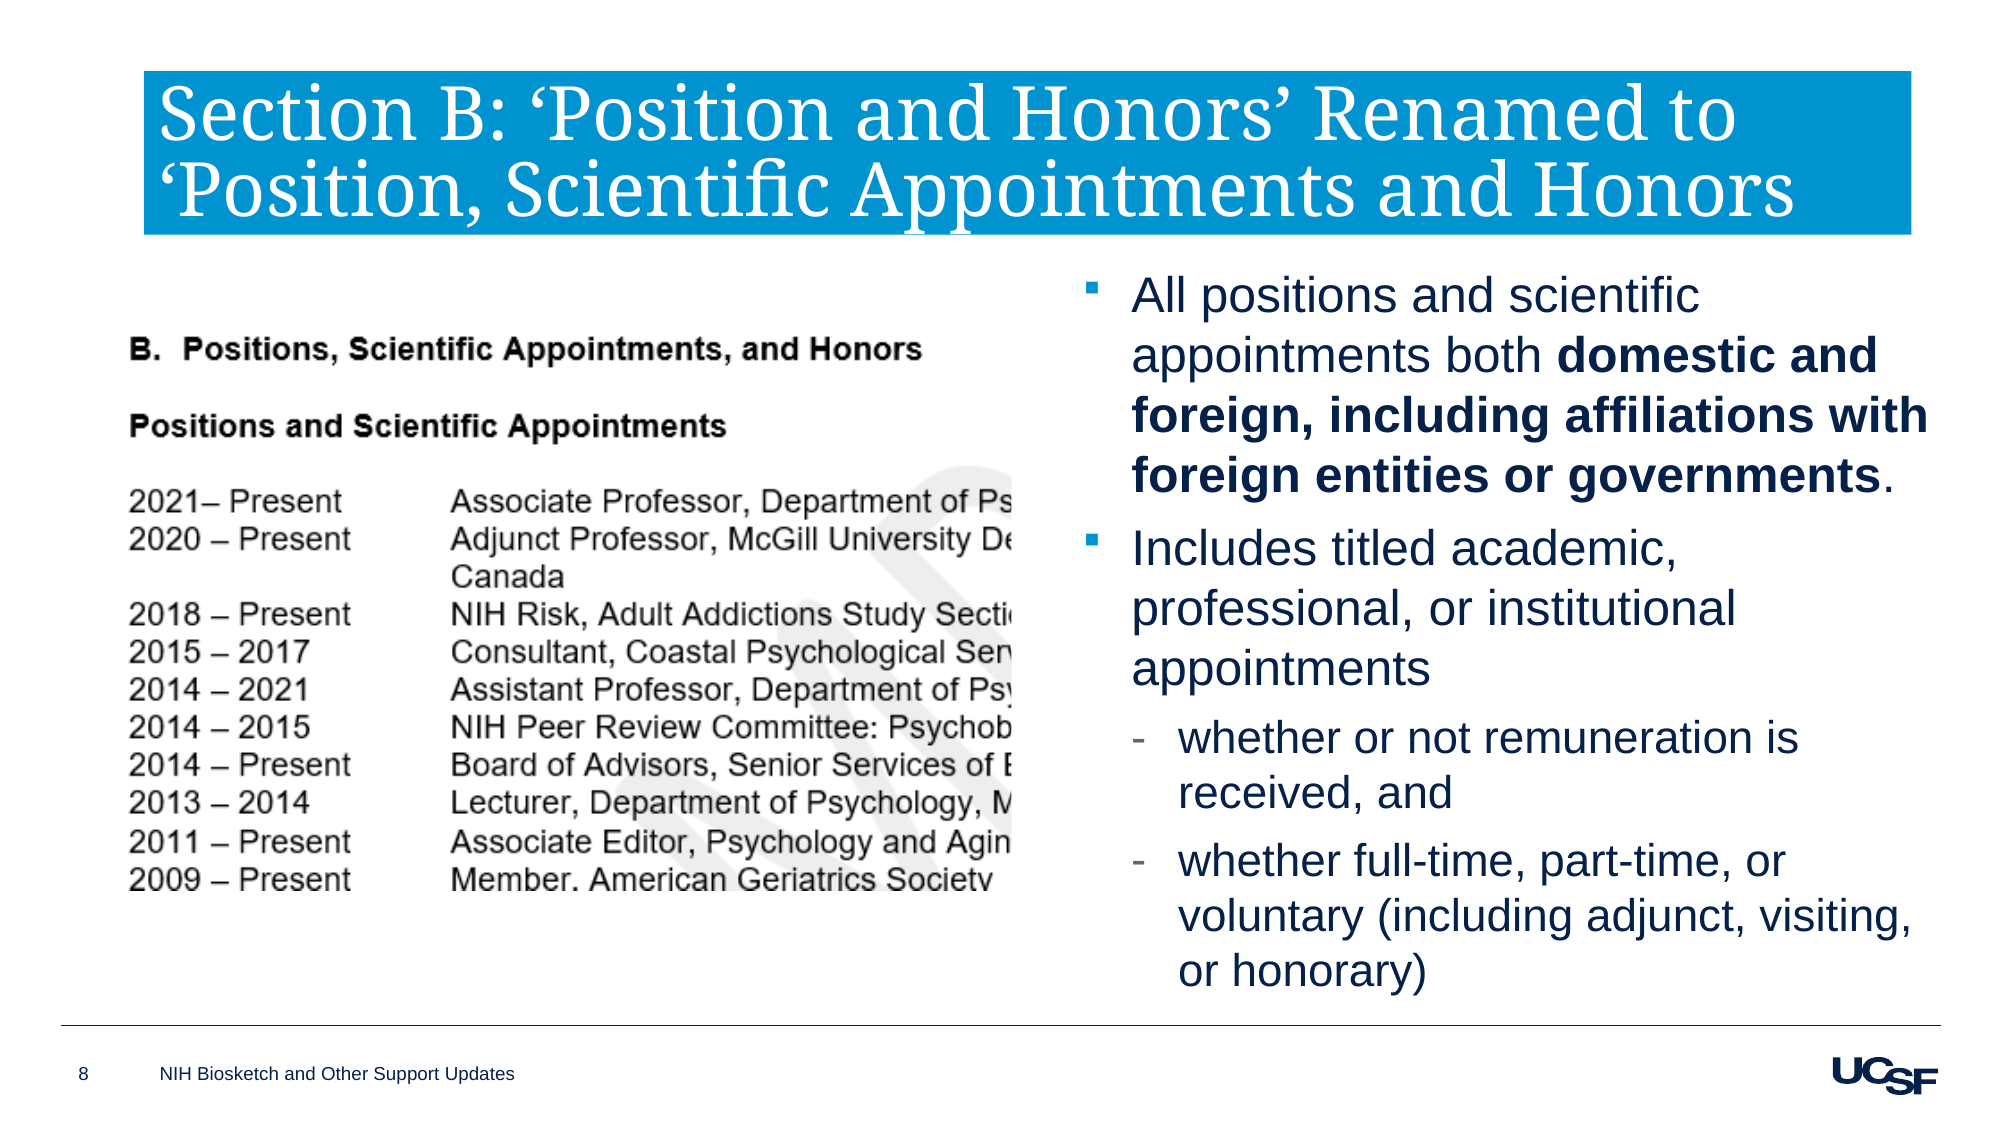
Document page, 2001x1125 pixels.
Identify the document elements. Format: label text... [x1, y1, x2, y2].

title Section B: ‘Position and Honors’ Renamed to ‘Position, Scientific Appointments and Honors [143, 71, 1912, 235]
slide_number 8 [78, 1058, 133, 1085]
list All positions and scientific appointments both domestic and foreign, including affiliations with foreign entities or governments. Includes titled academic, professional, or institutional appointments whether or not remuneration is received, and whether full-time, part-time, or voluntary (including adjunct, visiting, or honorary) [1067, 255, 1946, 979]
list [54, 286, 1012, 891]
footer NIH Biosketch and Other Support Updates [159, 1061, 1103, 1084]
